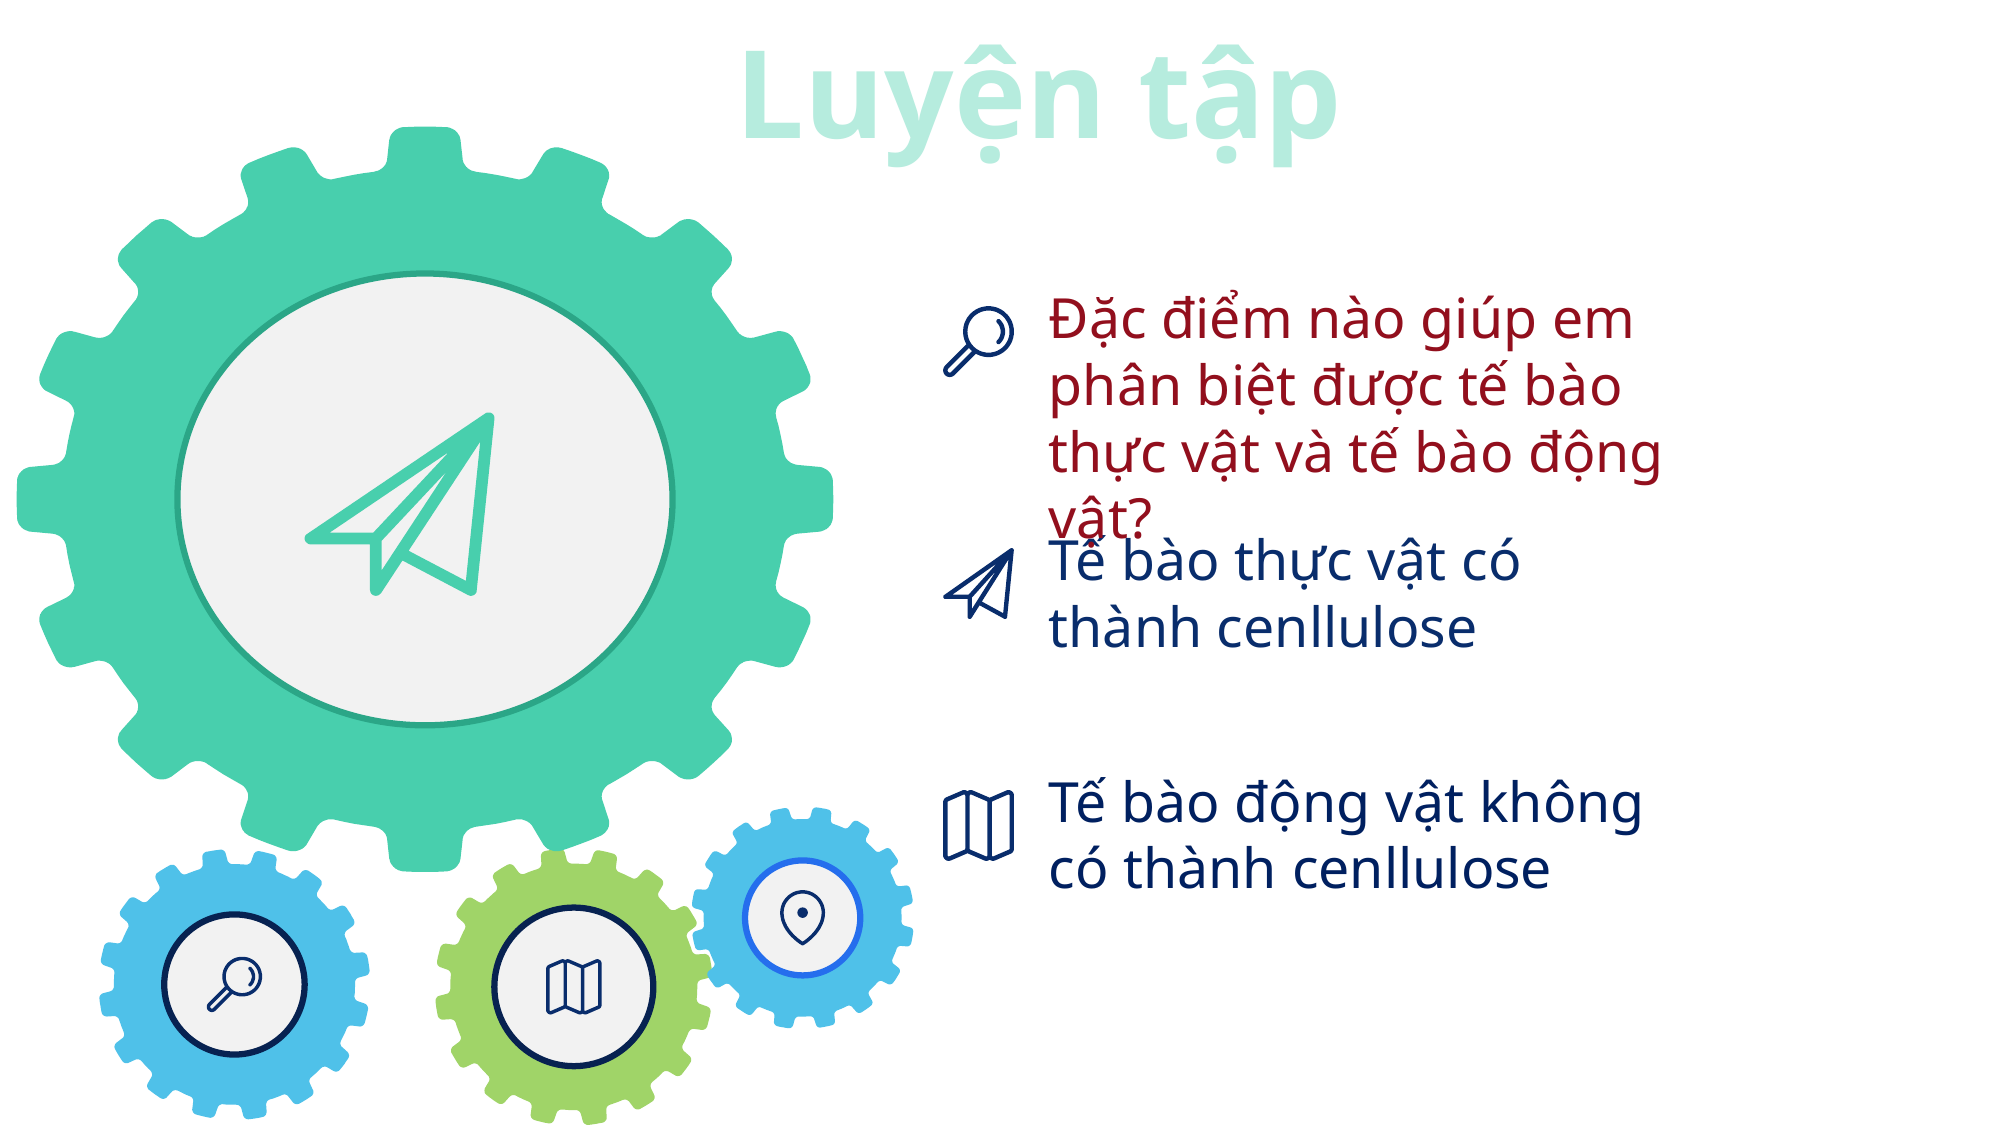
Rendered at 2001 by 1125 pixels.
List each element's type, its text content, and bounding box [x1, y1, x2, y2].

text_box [435, 872, 713, 1125]
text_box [16, 126, 834, 872]
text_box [943, 759, 1683, 910]
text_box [943, 275, 1749, 493]
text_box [691, 807, 914, 1029]
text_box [943, 517, 1683, 668]
text_box Luyện tập [650, 25, 1429, 154]
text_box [99, 849, 370, 1120]
